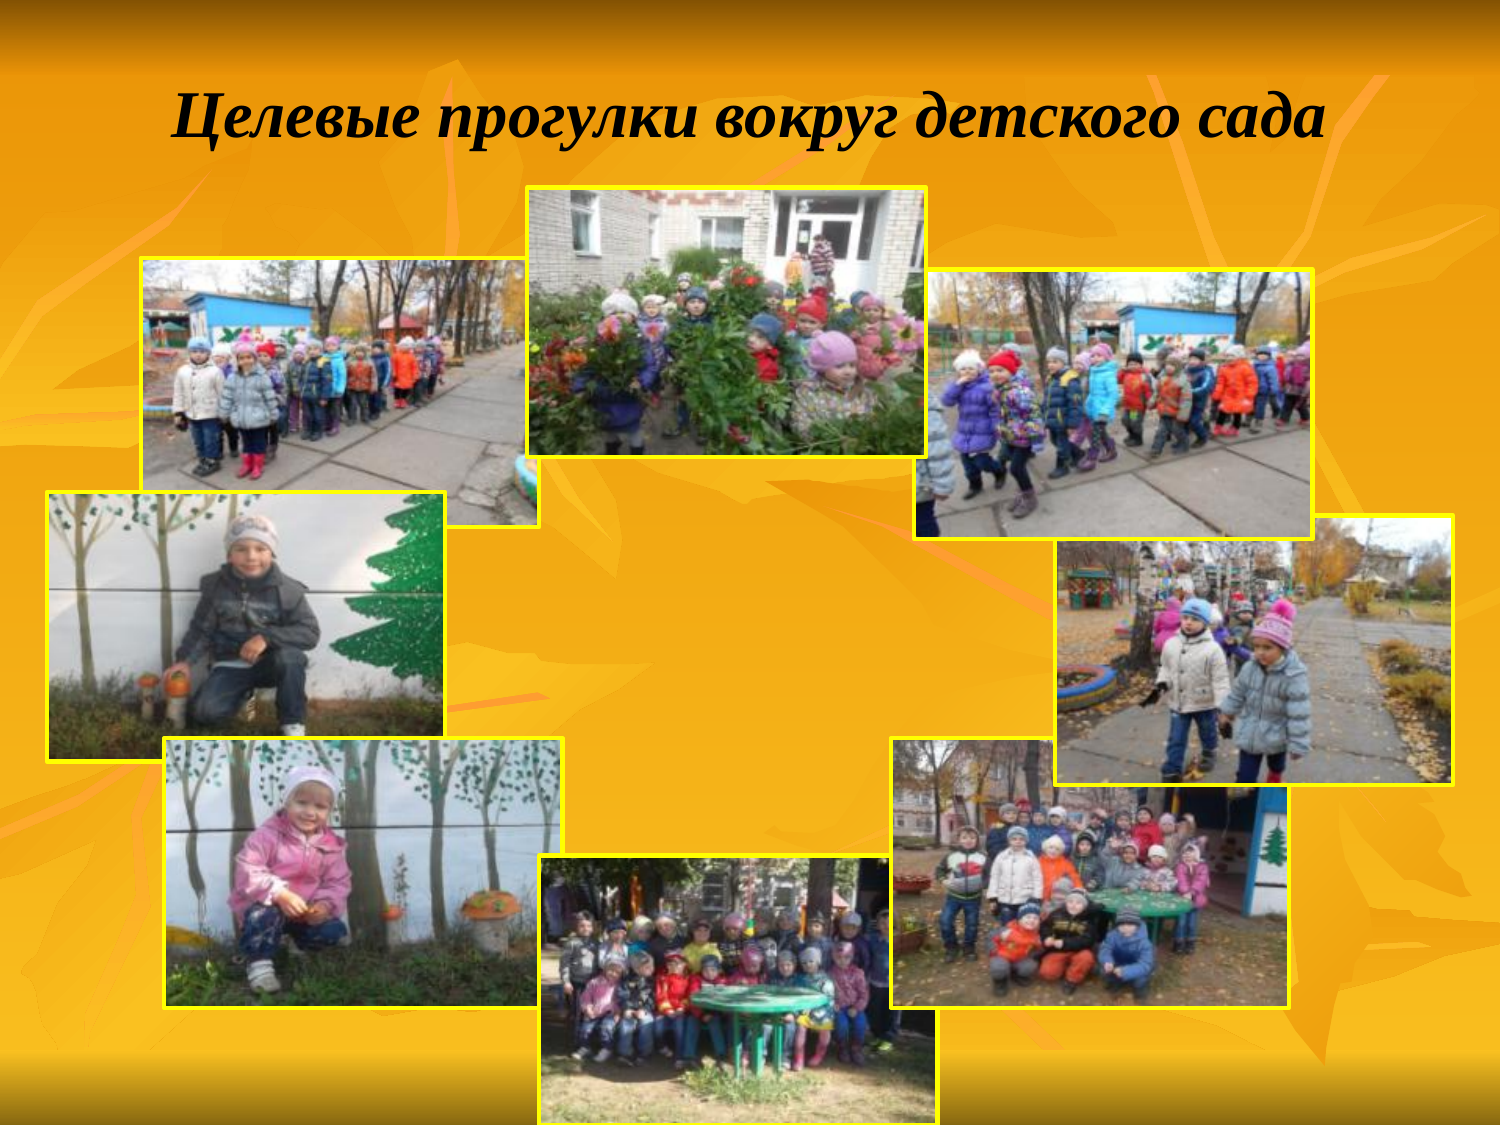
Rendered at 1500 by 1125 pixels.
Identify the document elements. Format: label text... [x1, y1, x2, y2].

text_box [889, 736, 1291, 1010]
text_box [525, 185, 928, 459]
text_box [1053, 513, 1455, 787]
text_box [45, 490, 447, 764]
text_box [537, 853, 940, 1125]
title Целевые прогулки вокруг детского сада [74, 45, 1426, 177]
text_box [139, 256, 541, 529]
text_box [912, 267, 1315, 541]
text_box [162, 736, 565, 1010]
